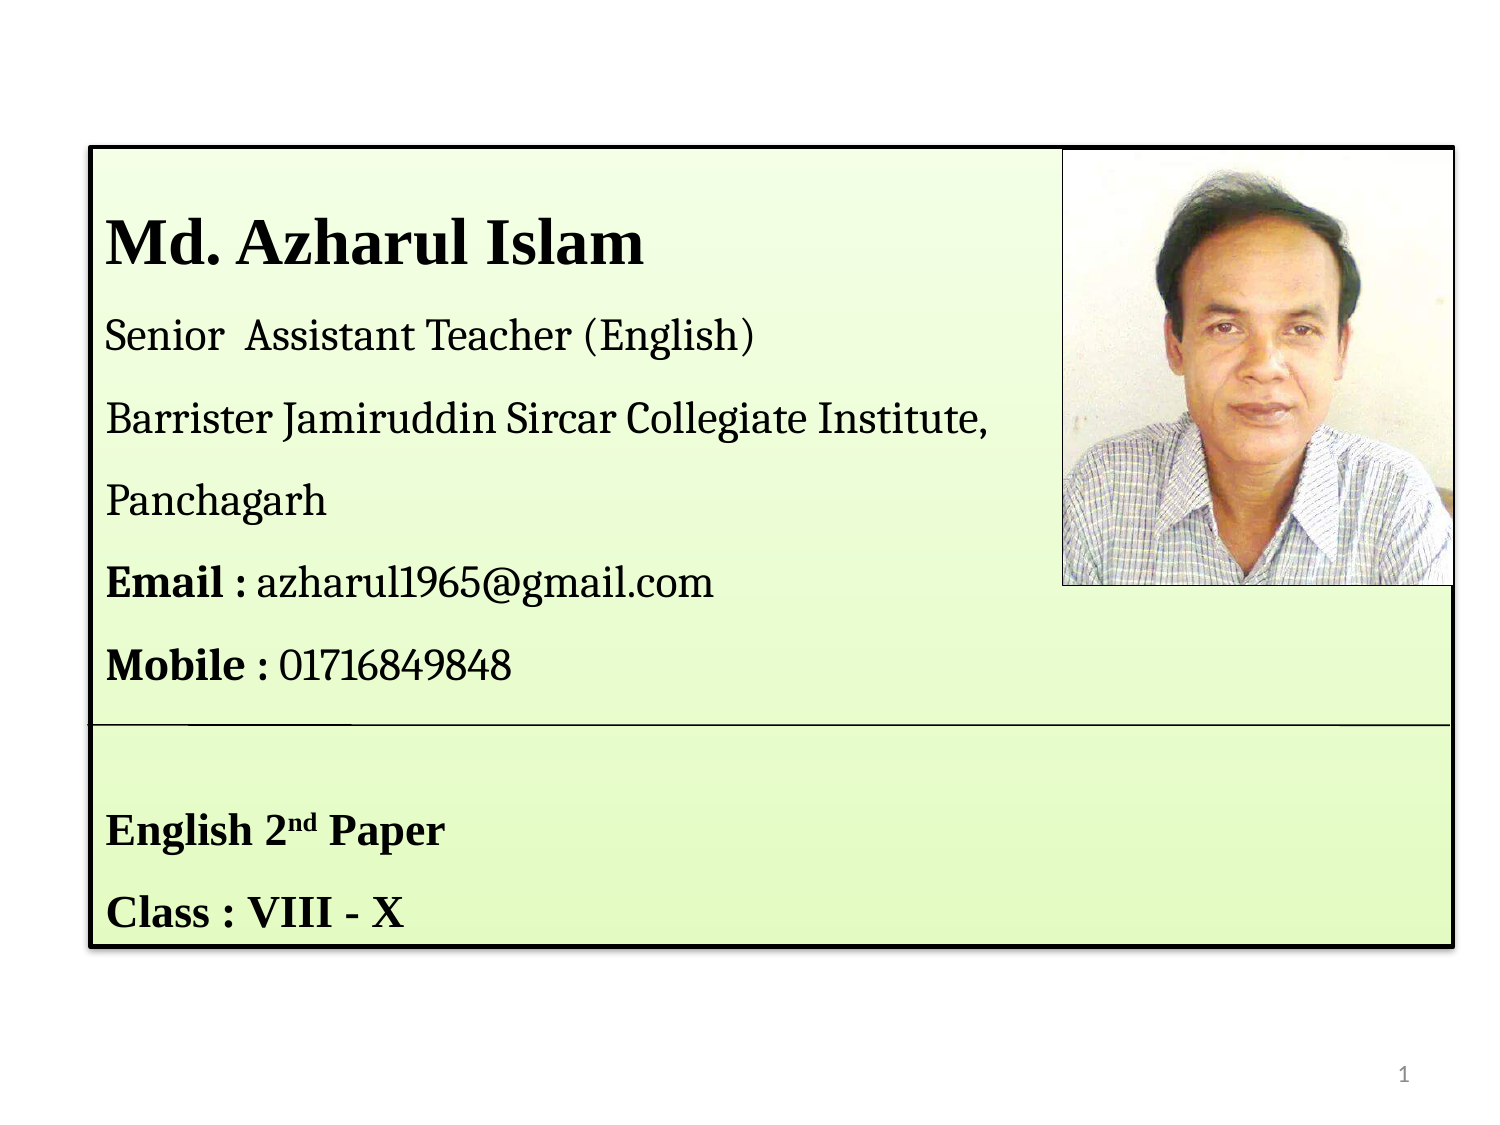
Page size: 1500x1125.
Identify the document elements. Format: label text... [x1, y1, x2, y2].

picture [1062, 149, 1454, 585]
slide_number 1 [1074, 1042, 1425, 1103]
text_box Md. Azharul Islam Senior Assistant Teacher (English) Barrister Jamiruddin Sircar Collegiate Institute, Panchagarh Email : azharul1965@gmail.com Mobile : 01716849848 English 2nd Paper Class : VIII - X [90, 146, 1454, 948]
